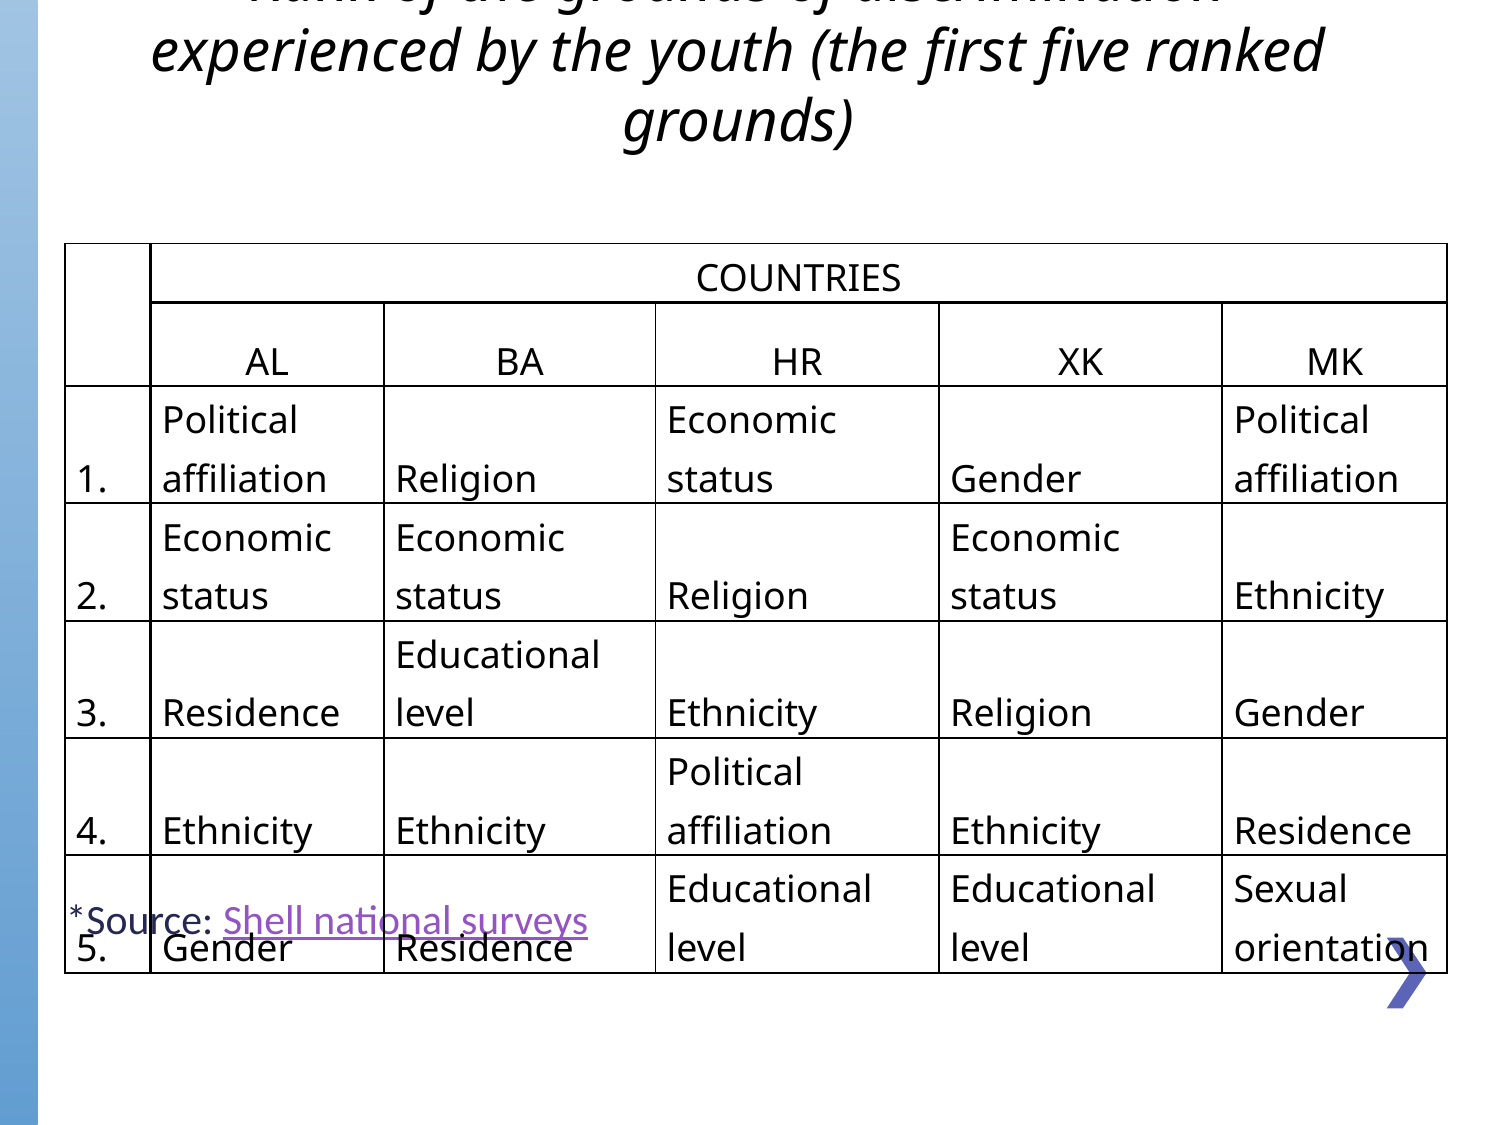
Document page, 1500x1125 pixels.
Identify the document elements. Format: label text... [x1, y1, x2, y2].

table_cell Ethnicity [385, 739, 655, 854]
table_cell Residence [385, 856, 655, 972]
table_cell Educational level [940, 856, 1221, 972]
table_cell Religion [385, 387, 655, 502]
table_header COUNTRIES [152, 244, 1446, 301]
table_cell Economic status [656, 387, 938, 502]
table_cell Ethnicity [152, 739, 383, 854]
table_cell Religion [656, 504, 938, 620]
table_cell Economic status [152, 504, 383, 620]
table_cell Gender [1223, 622, 1446, 737]
table_cell Gender [152, 856, 383, 972]
table_cell Educational level [656, 856, 938, 972]
table_cell Economic status [940, 504, 1221, 620]
table_cell Political affiliation [1223, 387, 1446, 502]
table_cell Political affiliation [152, 387, 383, 502]
table_cell Ethnicity [656, 622, 938, 737]
table_cell Educational level [385, 622, 655, 737]
table_cell 4. [66, 739, 149, 854]
table_cell Gender [940, 387, 1221, 502]
table_cell Economic status [385, 504, 655, 620]
table_cell XK [940, 304, 1221, 385]
table_cell Residence [1223, 739, 1446, 854]
table_header [66, 244, 149, 385]
table_cell BA [385, 304, 655, 385]
table_cell Political affiliation [656, 739, 938, 854]
table_cell Residence [152, 622, 383, 737]
table_cell Religion [940, 622, 1221, 737]
list *Source: Shell national surveys [41, 219, 1500, 1059]
table_cell HR [656, 304, 938, 385]
table_cell AL [152, 304, 383, 385]
table_cell 1. [66, 387, 149, 502]
table_cell Ethnicity [940, 739, 1221, 854]
table_cell Ethnicity [1223, 504, 1446, 620]
title Rank of the grounds of discrimination experienced by the youth (the first five ranked grounds) [134, 77, 1342, 162]
table_cell Sexual orientation [1223, 856, 1446, 972]
table_cell 5. [66, 856, 149, 972]
table_cell 2. [66, 504, 149, 620]
table_cell 3. [66, 622, 149, 737]
table_cell MK [1223, 304, 1446, 385]
